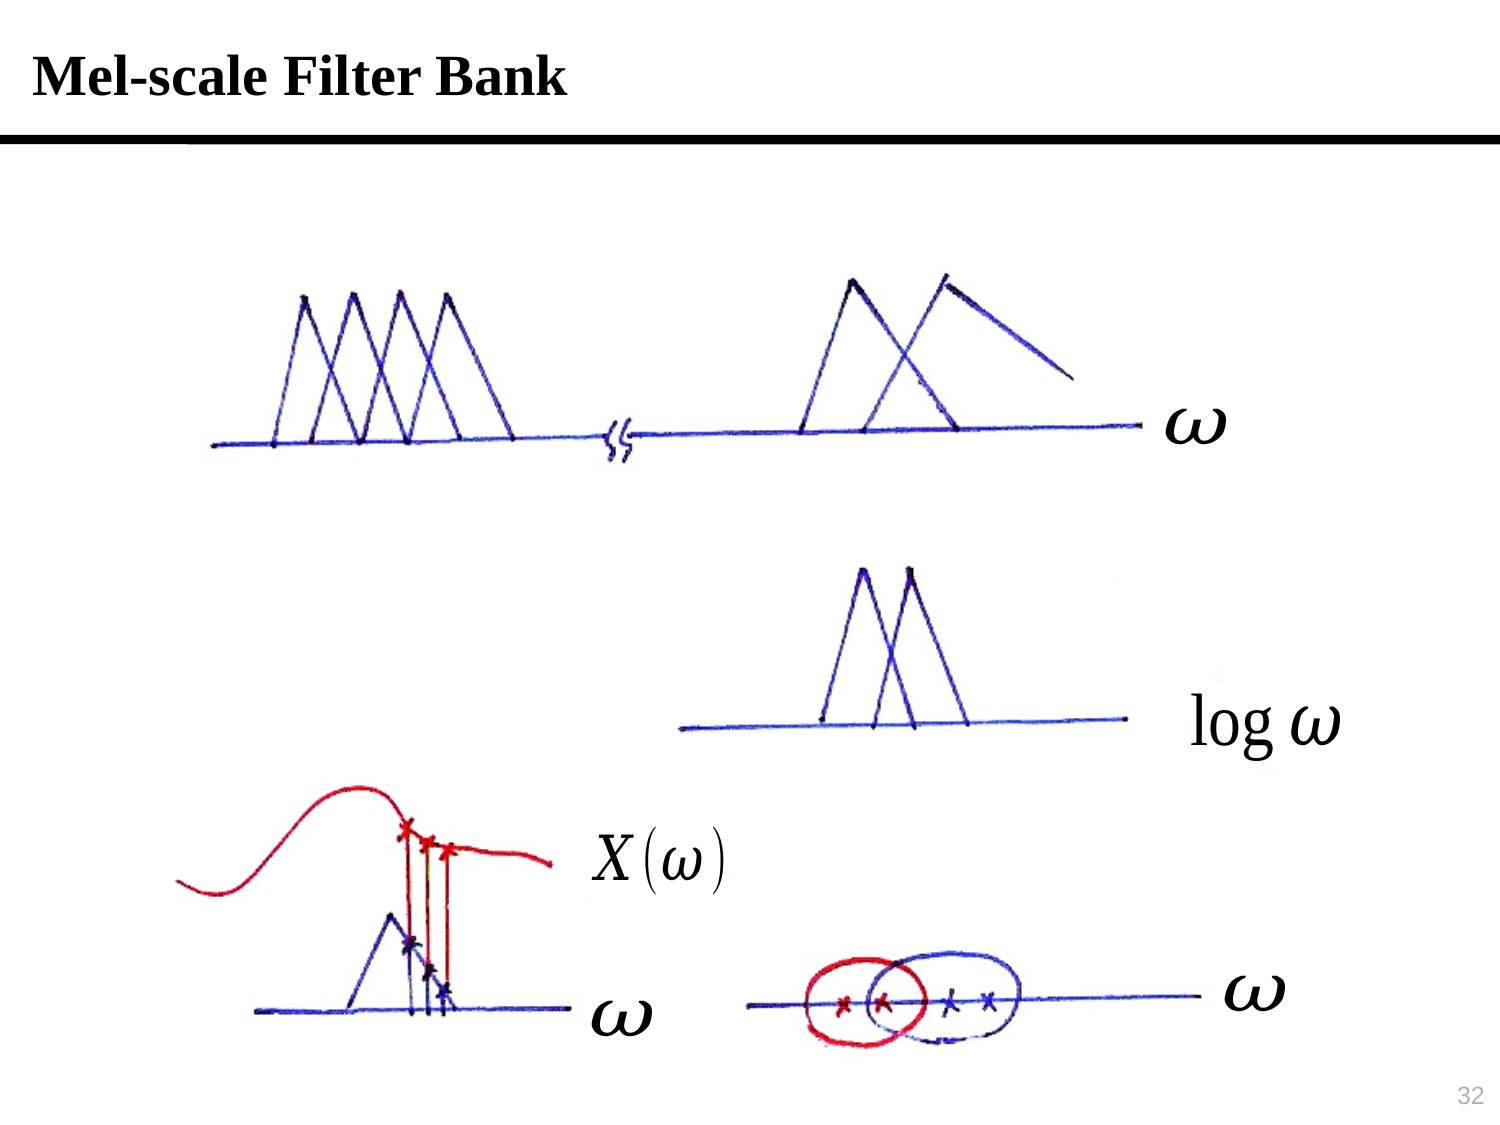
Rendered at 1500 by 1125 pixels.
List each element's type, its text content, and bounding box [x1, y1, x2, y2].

picture [170, 266, 1344, 1059]
slide_number 32 [1162, 1065, 1500, 1125]
text_box Mel-scale Filter Bank [17, 29, 625, 115]
